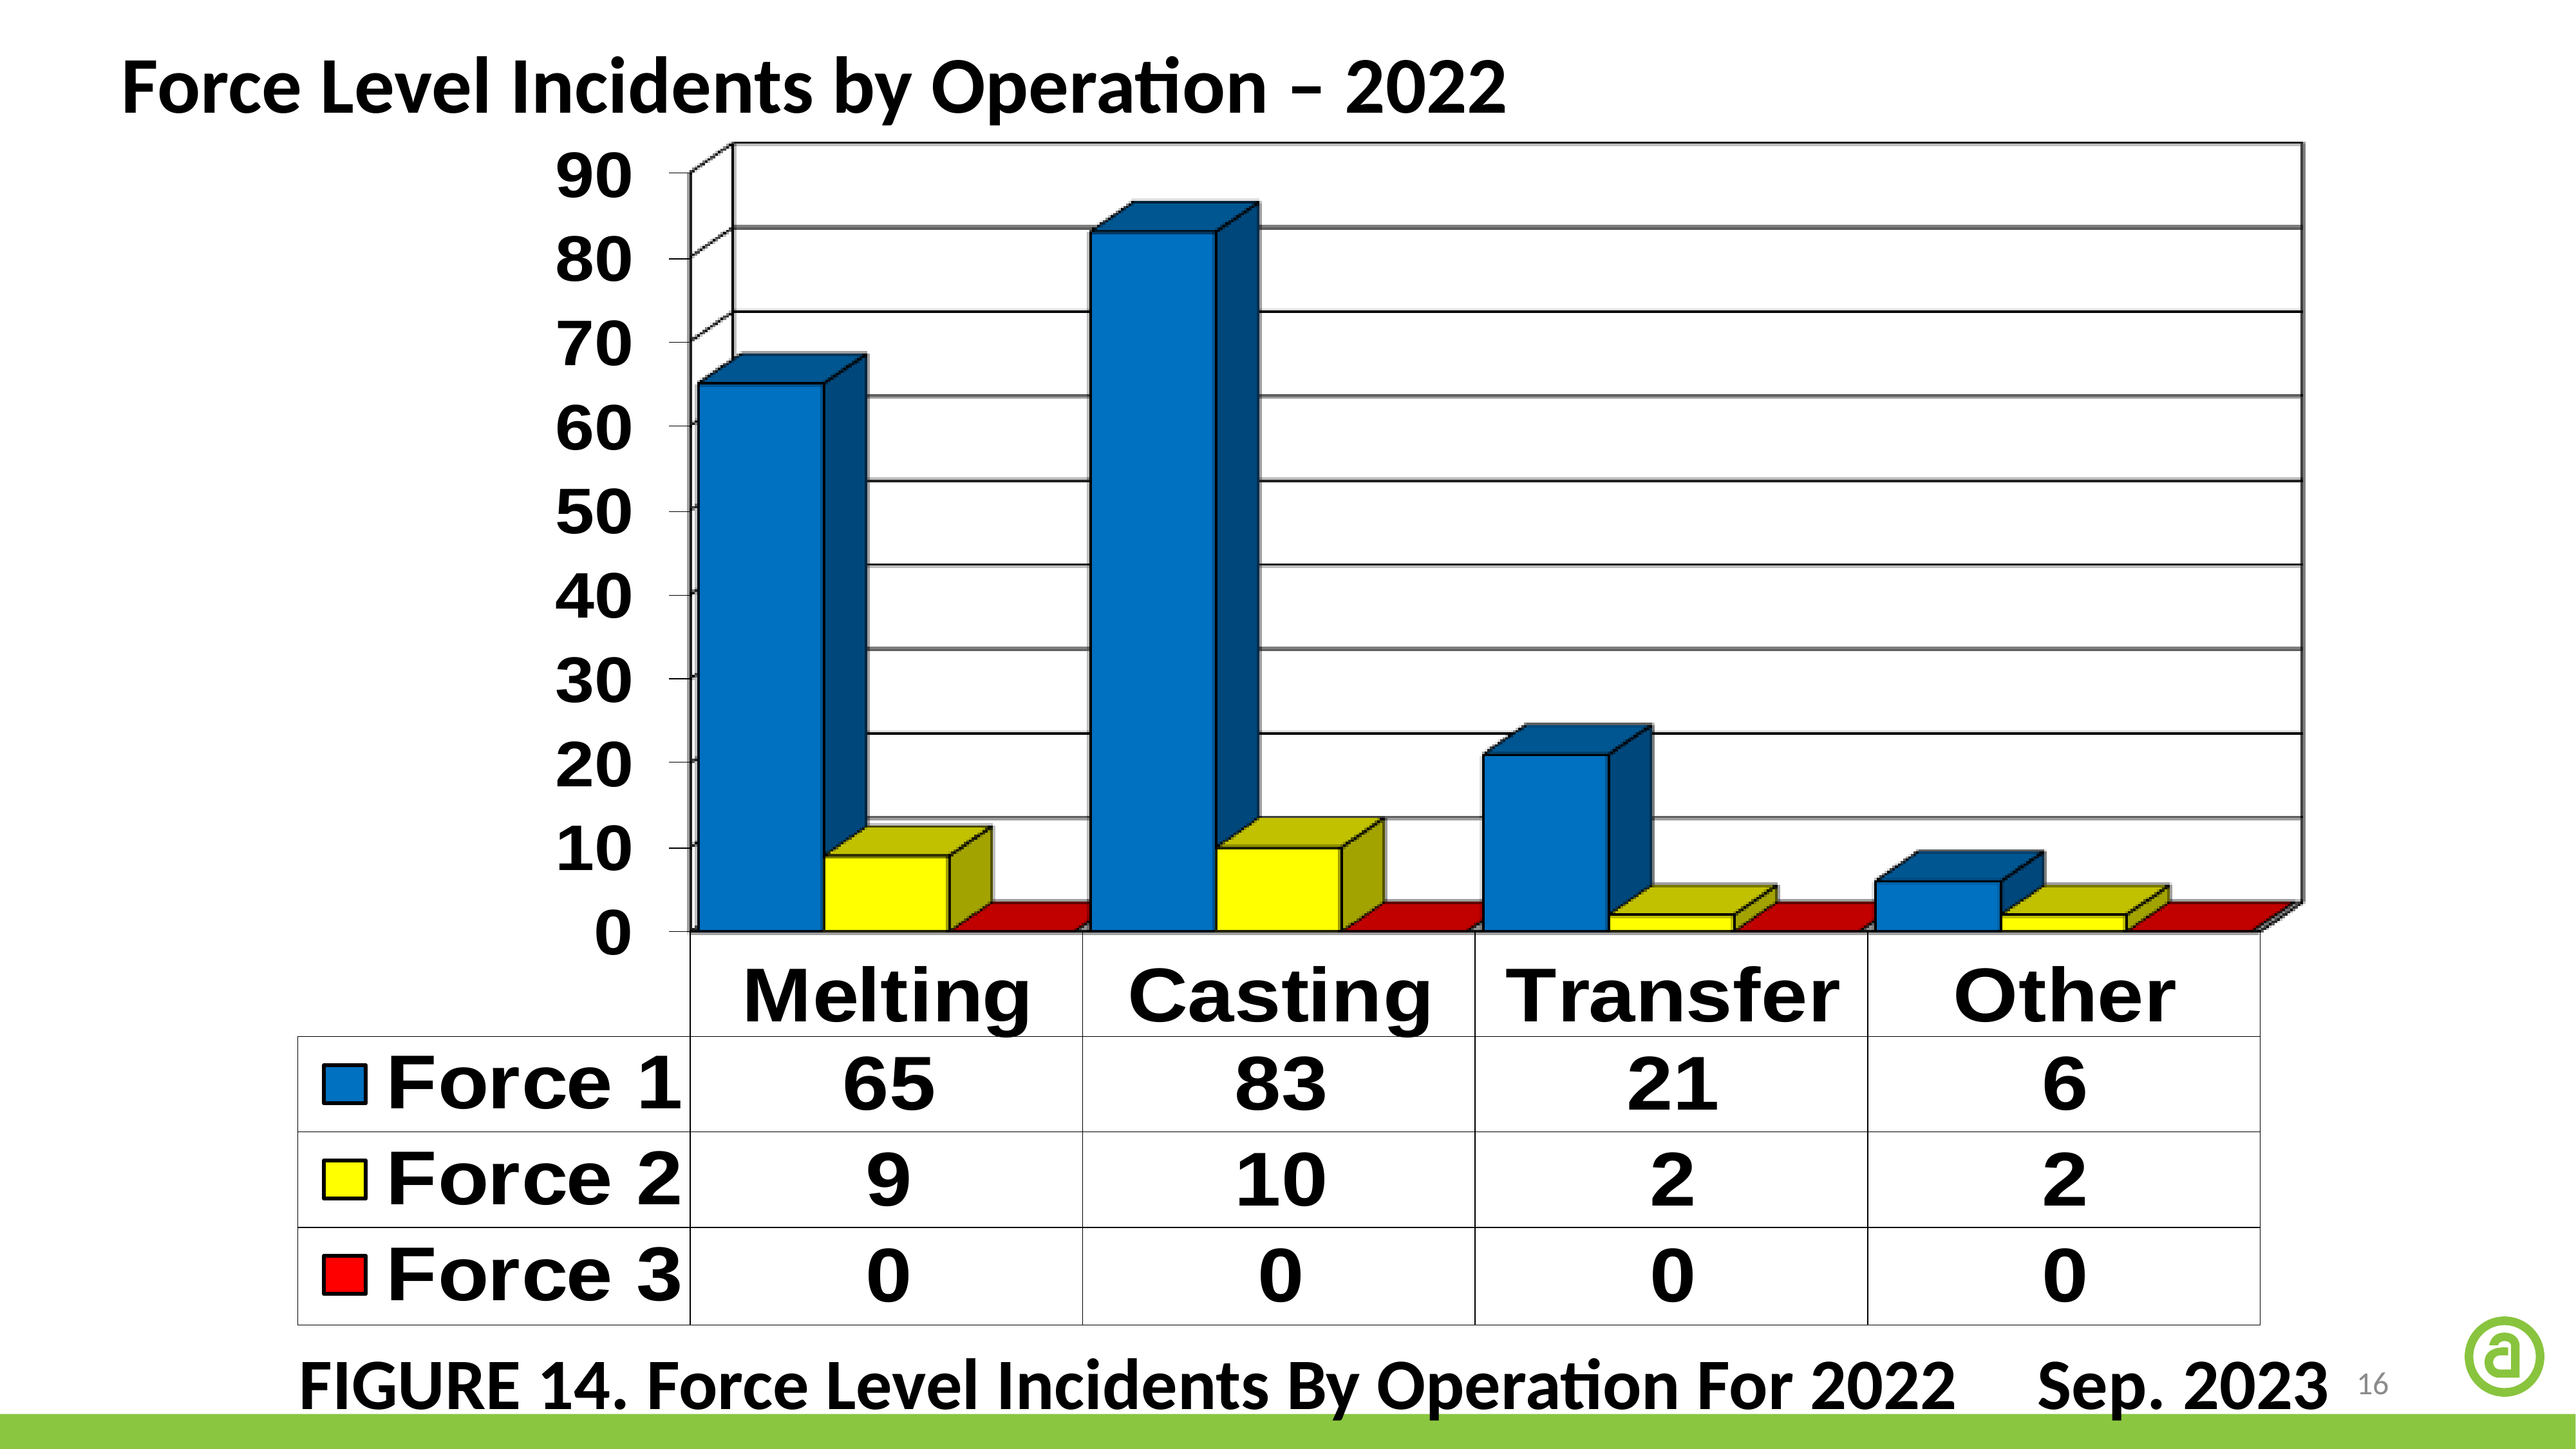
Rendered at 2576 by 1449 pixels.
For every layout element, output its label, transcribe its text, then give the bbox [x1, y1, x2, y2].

text_box FIGURE 14. Force Level Incidents By Operation For 2022 Sep. 2023 [289, 1343, 2357, 1449]
slide_number 16 [2357, 1343, 2399, 1421]
list Force Level Incidents by Operation – 2022 [111, 39, 1928, 88]
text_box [102, 88, 2463, 1343]
picture [2460, 1312, 2549, 1401]
